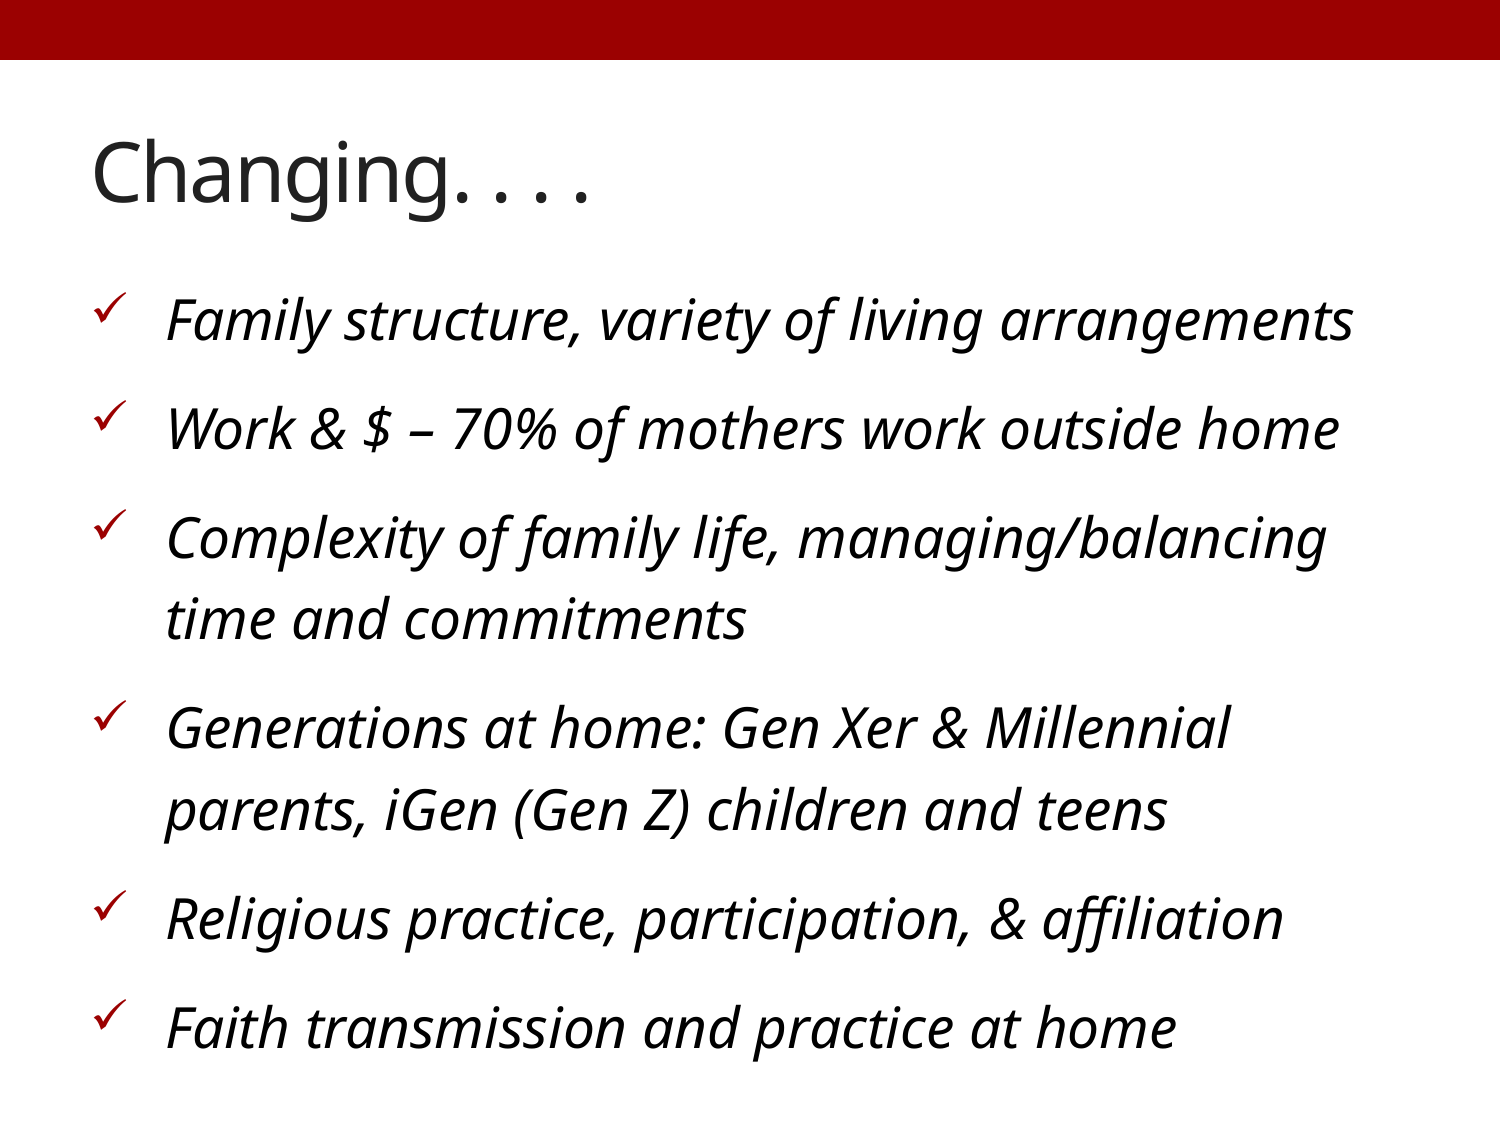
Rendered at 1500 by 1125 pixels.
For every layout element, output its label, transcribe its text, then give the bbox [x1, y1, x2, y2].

title Changing. . . . [75, 87, 1425, 250]
list Family structure, variety of living arrangements Work & $ – 70% of mothers work outside home Complexity of family life, managing/balancing time and commitments Generations at home: Gen Xer & Millennial parents, iGen (Gen Z) children and teens Religious practice, participation, & affiliation Faith transmission and practice at home [75, 262, 1459, 1086]
